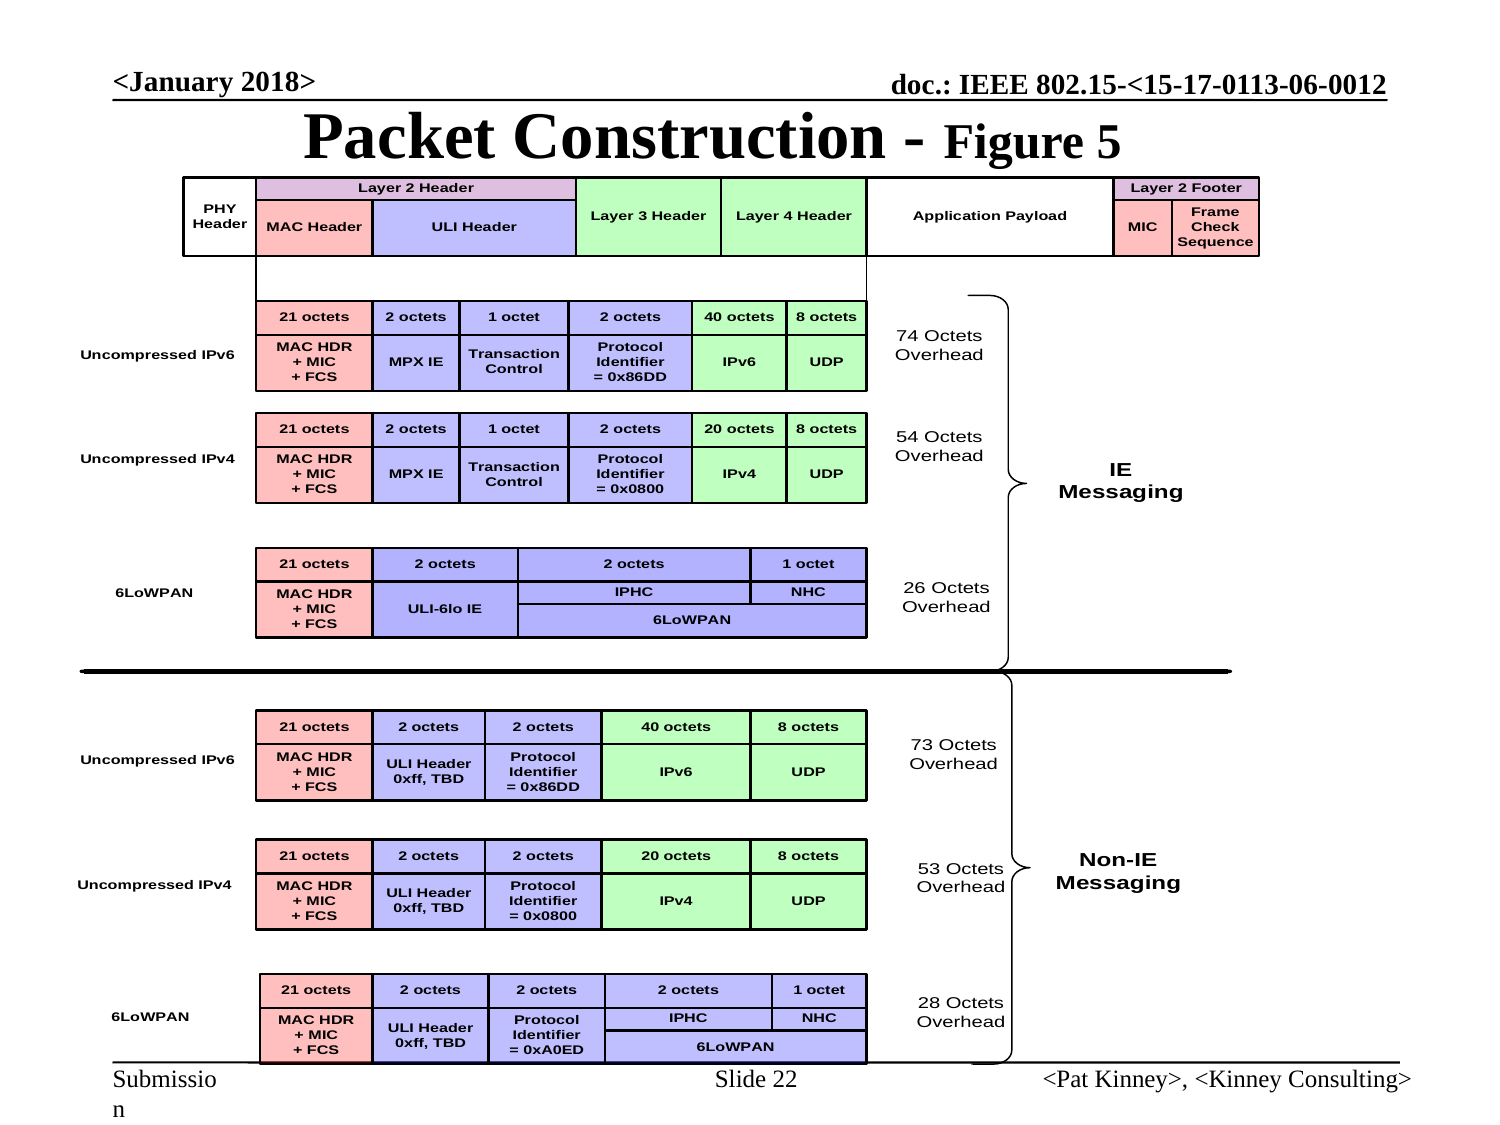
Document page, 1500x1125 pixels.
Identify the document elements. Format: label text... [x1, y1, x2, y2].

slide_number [112, 62, 375, 98]
title Packet Construction - Figure 5 [0, 62, 1425, 202]
footer <Pat Kinney>, <Kinney Consulting> [900, 1062, 1413, 1093]
picture [74, 174, 1263, 1067]
slide_number Slide 22 [712, 1075, 800, 1093]
